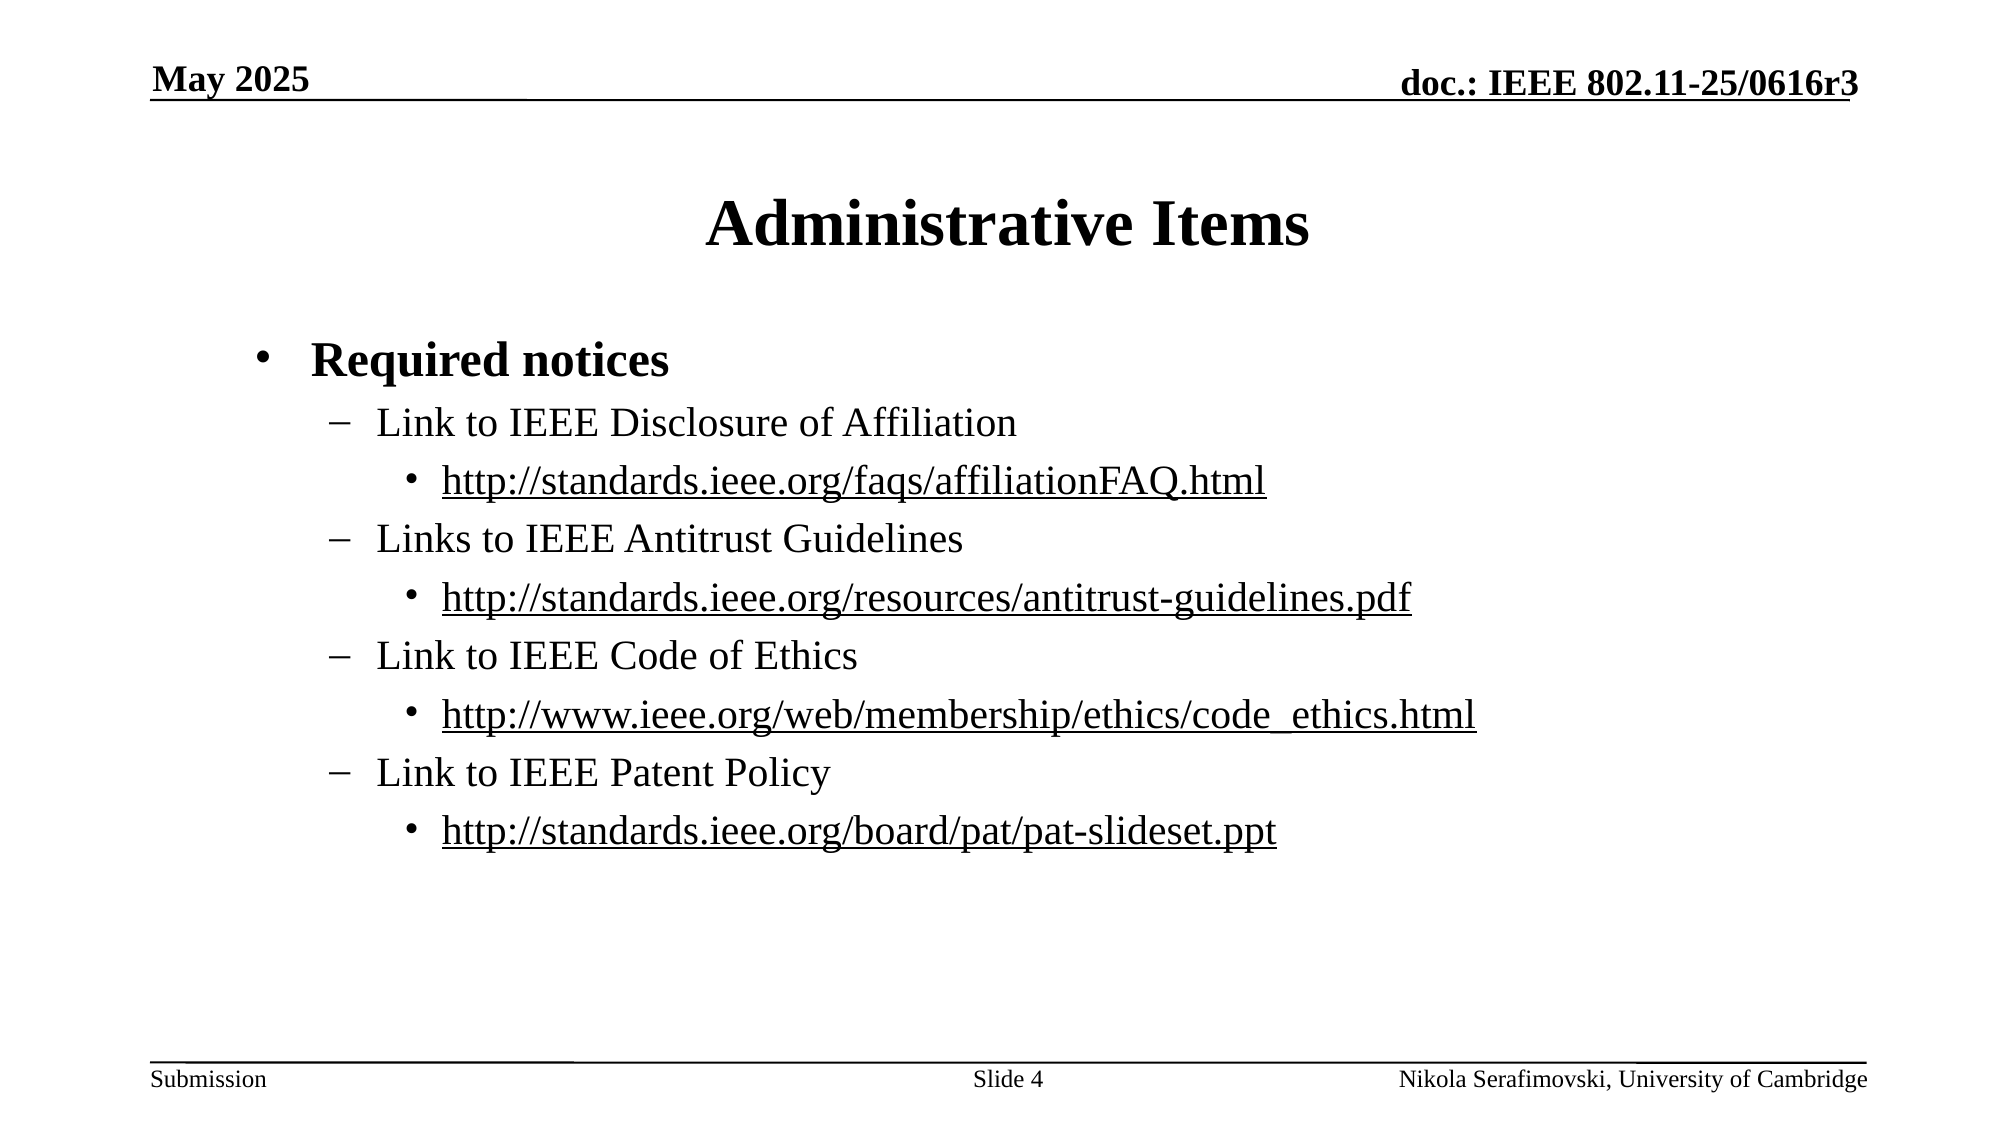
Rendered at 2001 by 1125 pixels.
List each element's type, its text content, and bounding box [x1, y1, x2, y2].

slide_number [152, 54, 563, 100]
footer Nikola Serafimovski, University of Cambridge [1171, 1061, 1869, 1093]
slide_number Slide 4 [950, 1061, 1067, 1123]
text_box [239, 131, 1778, 994]
